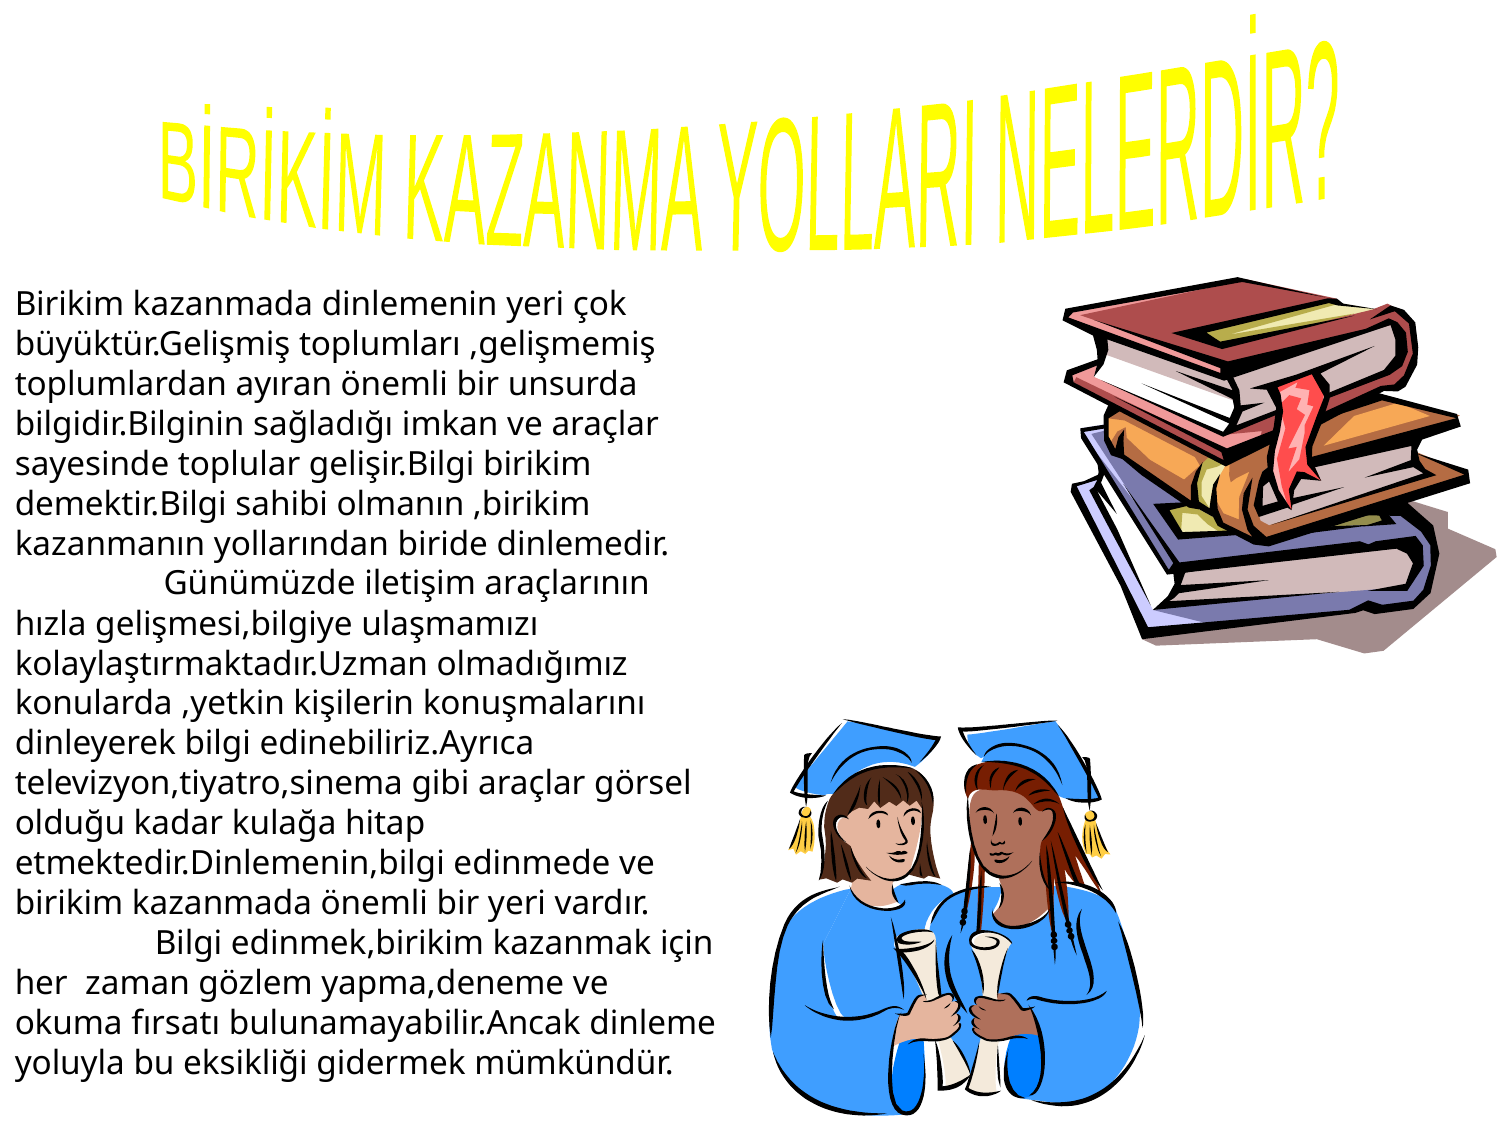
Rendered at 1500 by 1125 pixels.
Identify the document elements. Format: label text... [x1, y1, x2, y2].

text_box Birikim kazanmada dinlemenin yeri çok büyüktür.Gelişmiş toplumları ,gelişmemiş toplumlardan ayıran önemli bir unsurda bilgidir.Bilginin sağladığı imkan ve araçlar sayesinde toplular gelişir.Bilgi birikim demektir.Bilgi sahibi olmanın ,birikim kazanmanın yollarından biride dinlemedir. Günümüzde iletişim araçlarının hızla gelişmesi,bilgiye ulaşmamızı kolaylaştırmaktadır.Uzman olmadığımız konularda ,yetkin kişilerin konuşmalarını dinleyerek bilgi edinebiliriz.Ayrıca televizyon,tiyatro,sinema gibi araçlar görsel olduğu kadar kulağa hitap etmektedir.Dinlemenin,bilgi edinmede ve birikim kazanmada önemli bir yeri vardır. Bilgi edinmek,birikim kazanmak için her zaman gözlem yapma,deneme ve okuma fırsatı bulunamayabilir.Ancak dinleme yoluyla bu eksikliği gidermek mümkündür. [0, 274, 738, 1089]
picture [1062, 274, 1500, 658]
picture [762, 718, 1148, 1125]
